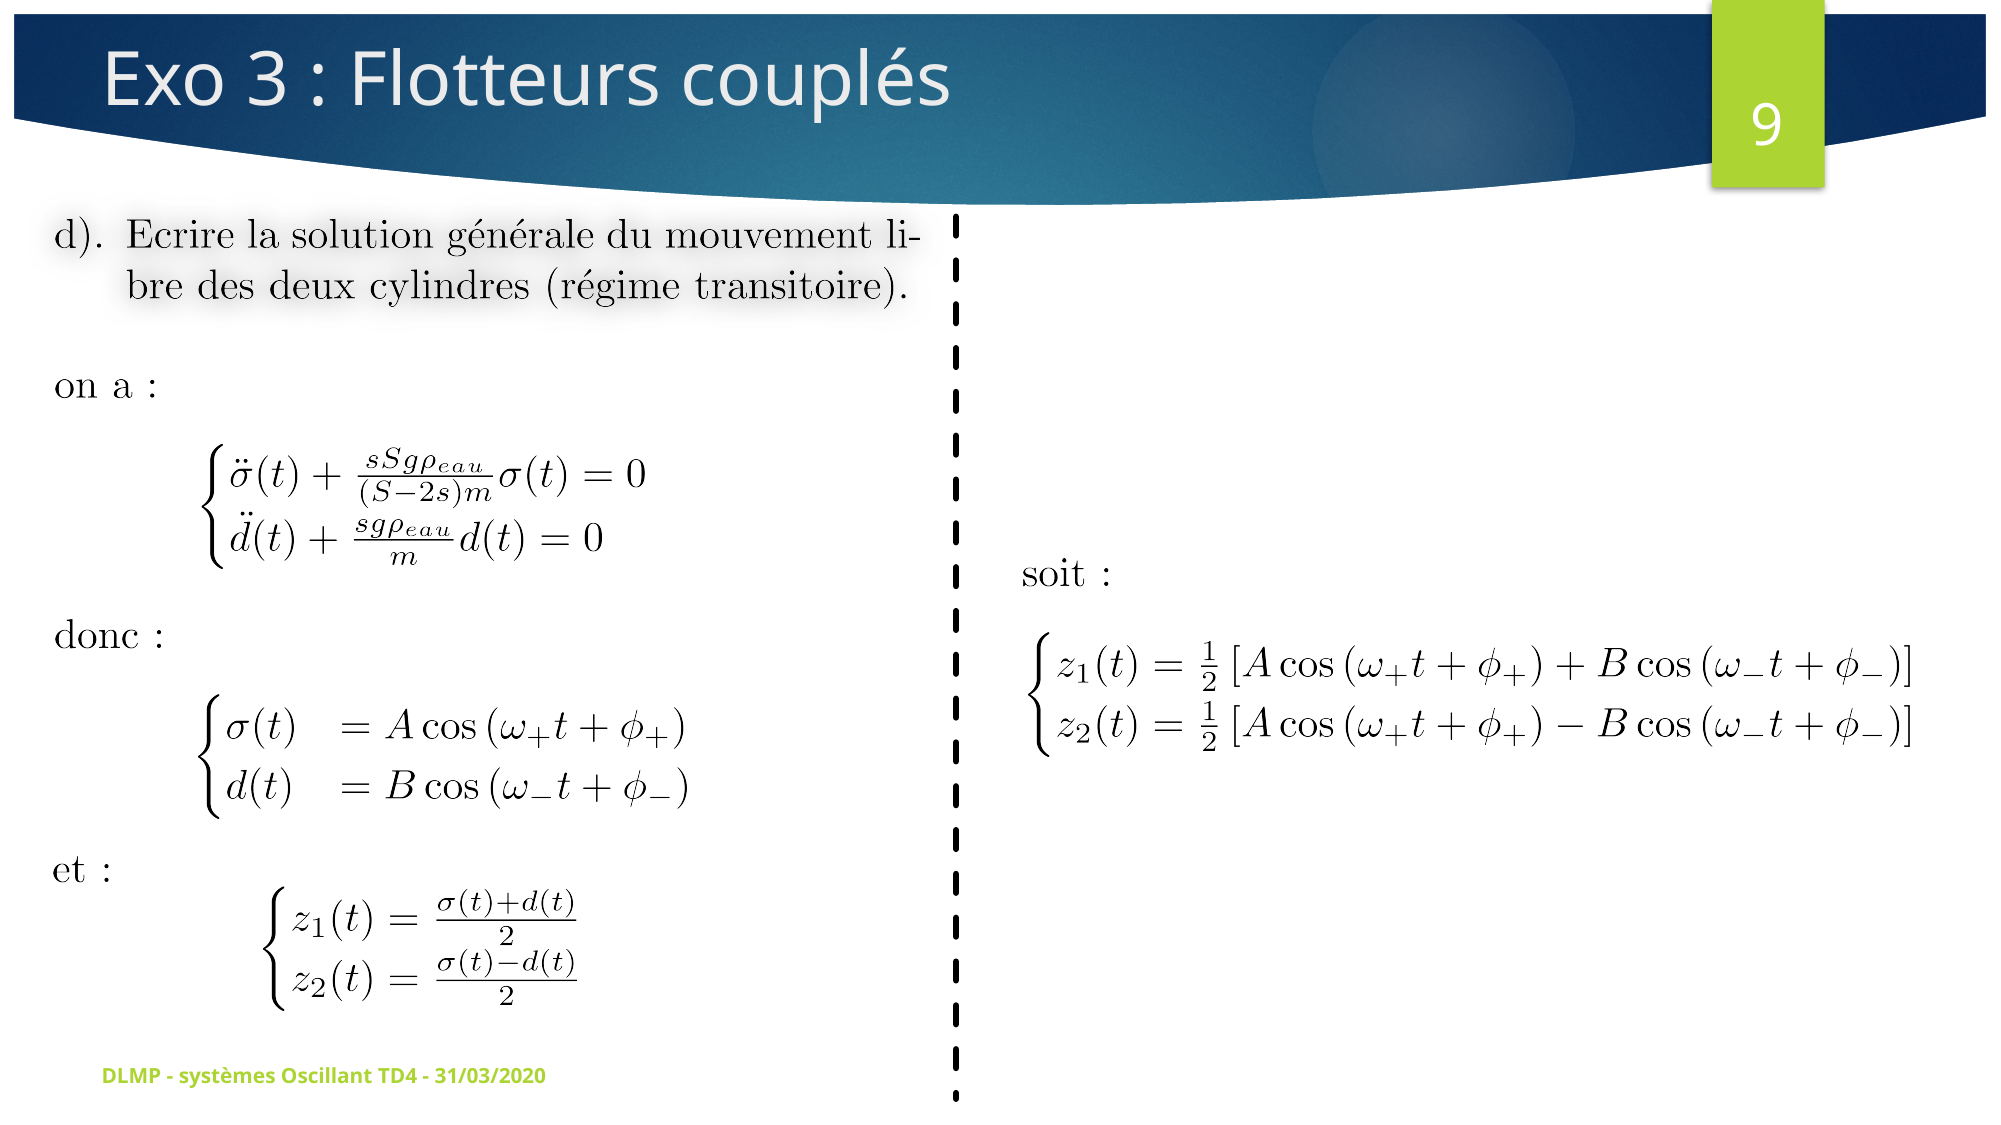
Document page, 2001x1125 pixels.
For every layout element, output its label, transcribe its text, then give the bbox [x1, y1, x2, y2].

title Exo 3 : Flotteurs couplés [86, 21, 1910, 129]
picture [55, 379, 646, 569]
picture [1022, 558, 1910, 757]
picture [55, 619, 687, 819]
footer DLMP - systèmes Oscillant TD4 - 31/03/2020 [86, 1048, 720, 1099]
slide_number 9 [1698, 48, 1836, 175]
picture [53, 856, 577, 1011]
picture [55, 216, 920, 309]
